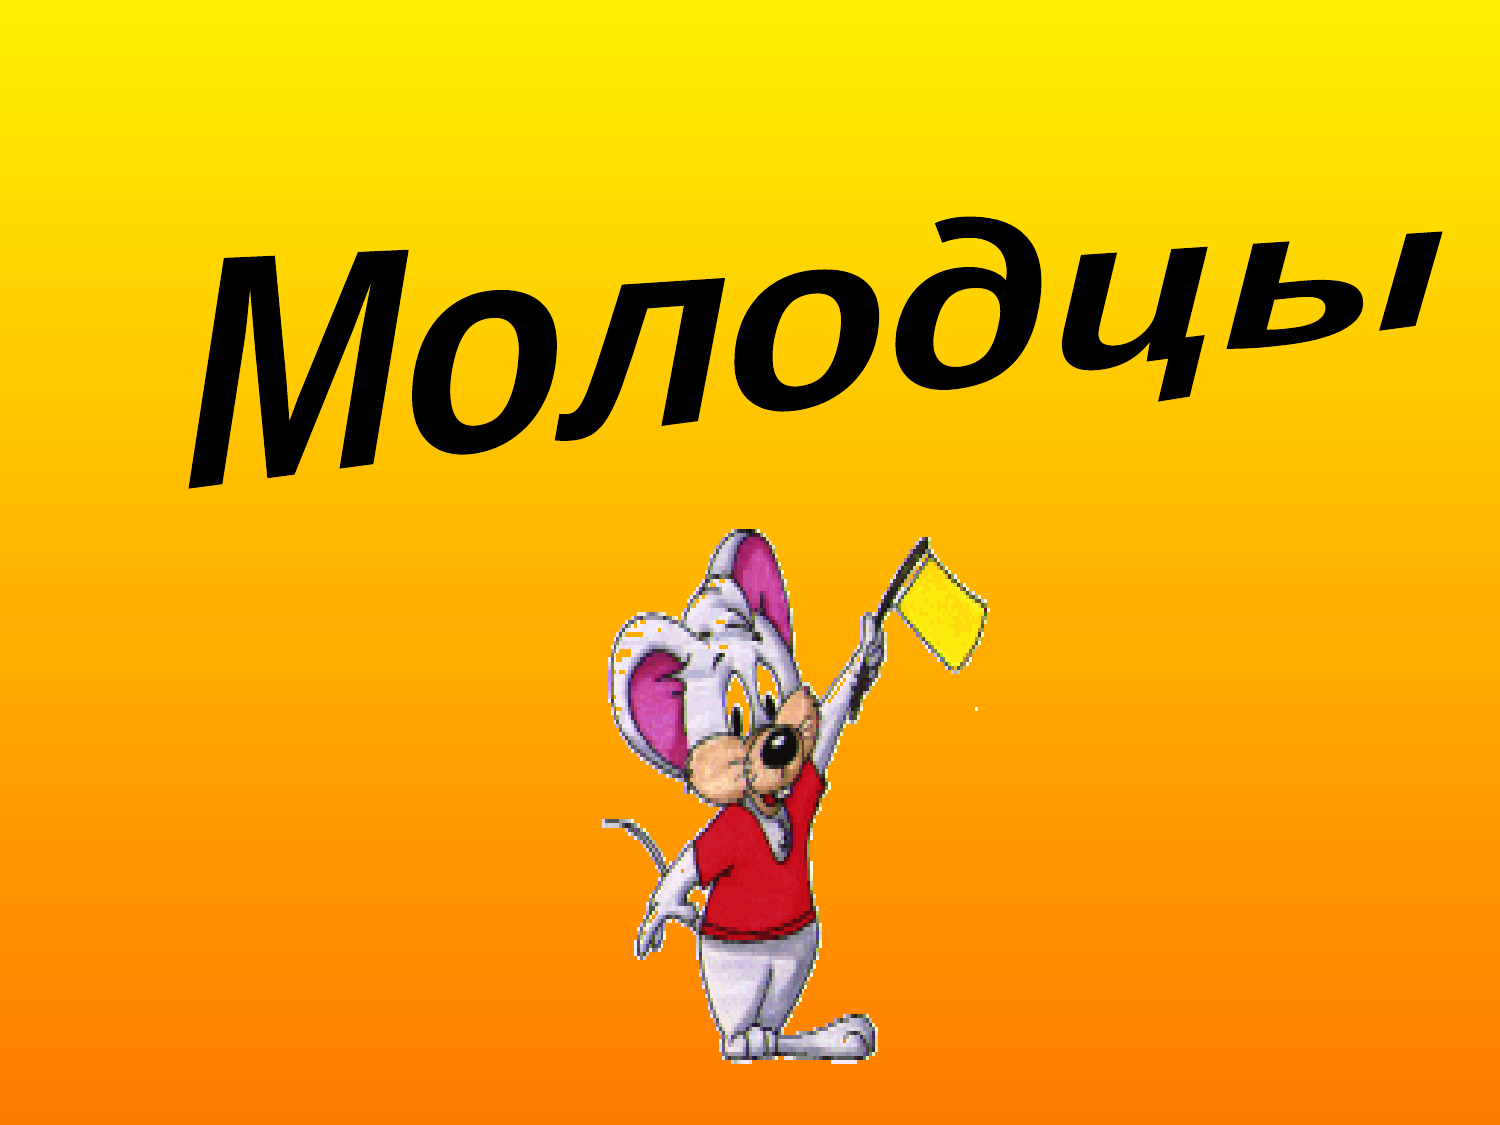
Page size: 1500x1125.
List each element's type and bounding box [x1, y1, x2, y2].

picture [567, 496, 990, 1077]
